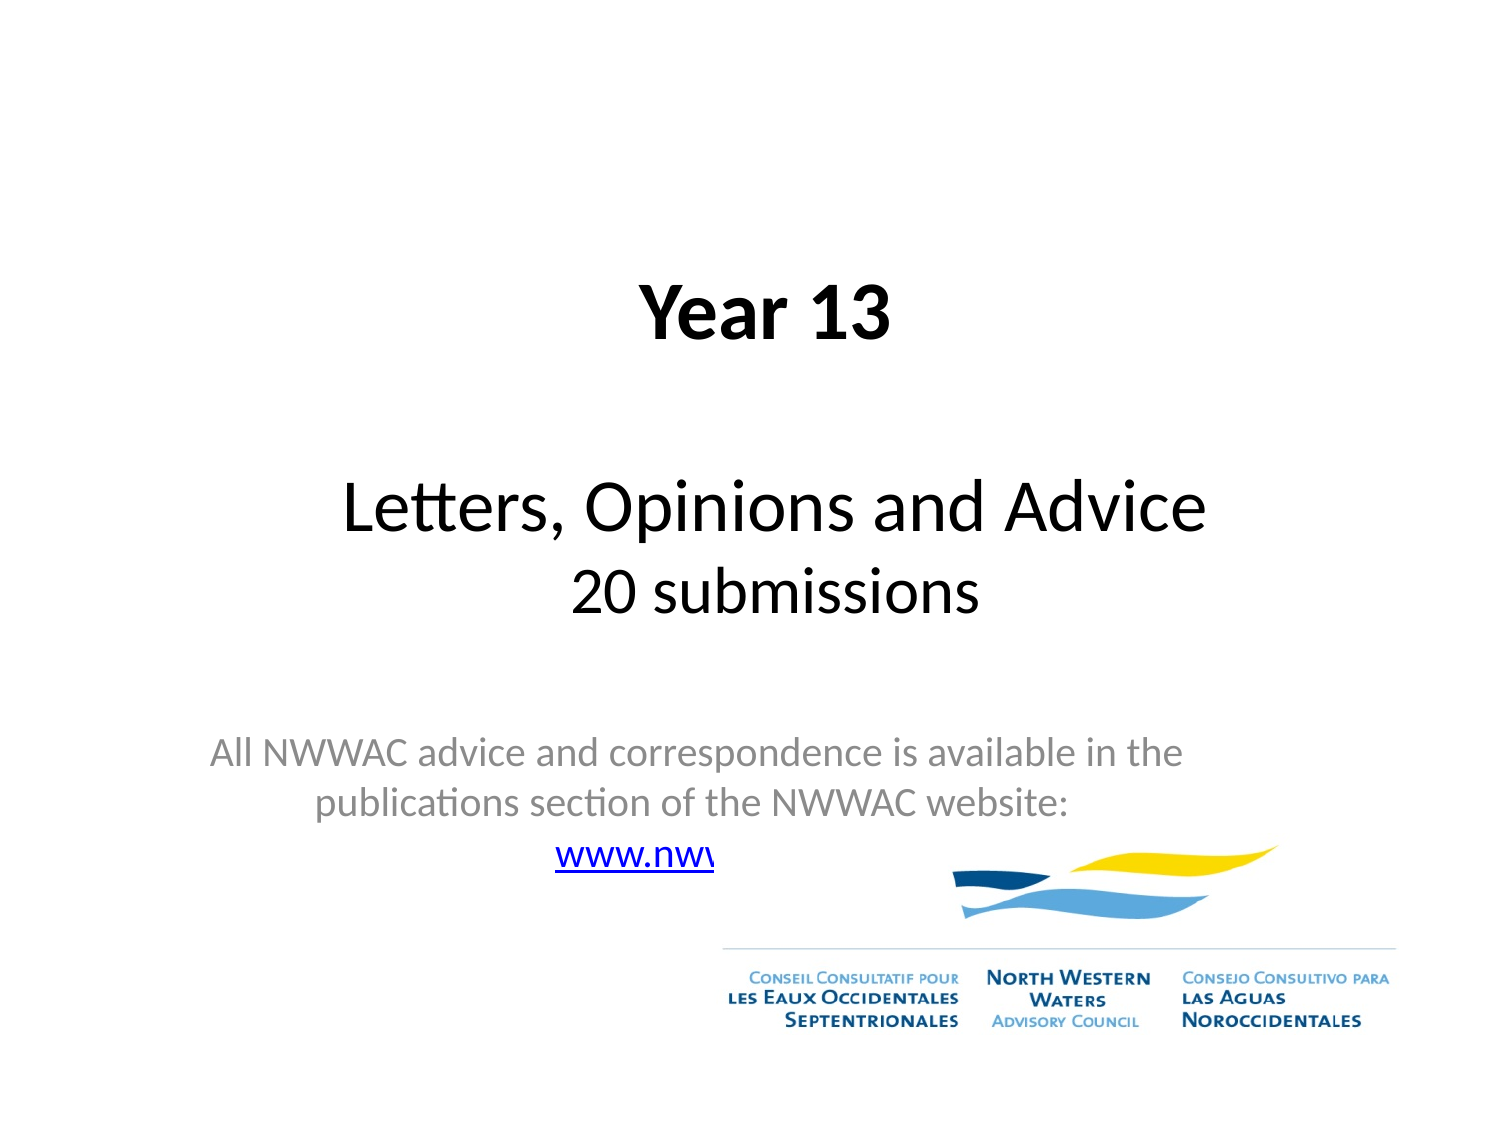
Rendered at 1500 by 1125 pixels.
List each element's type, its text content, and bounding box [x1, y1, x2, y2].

title Year 13 Letters, Opinions and Advice 20 submissions [150, 249, 1401, 633]
subtitle All NWWAC advice and correspondence is available in the publications section of the NWWAC website: www.nwwac.org [159, 717, 1235, 929]
picture [714, 833, 1404, 1036]
